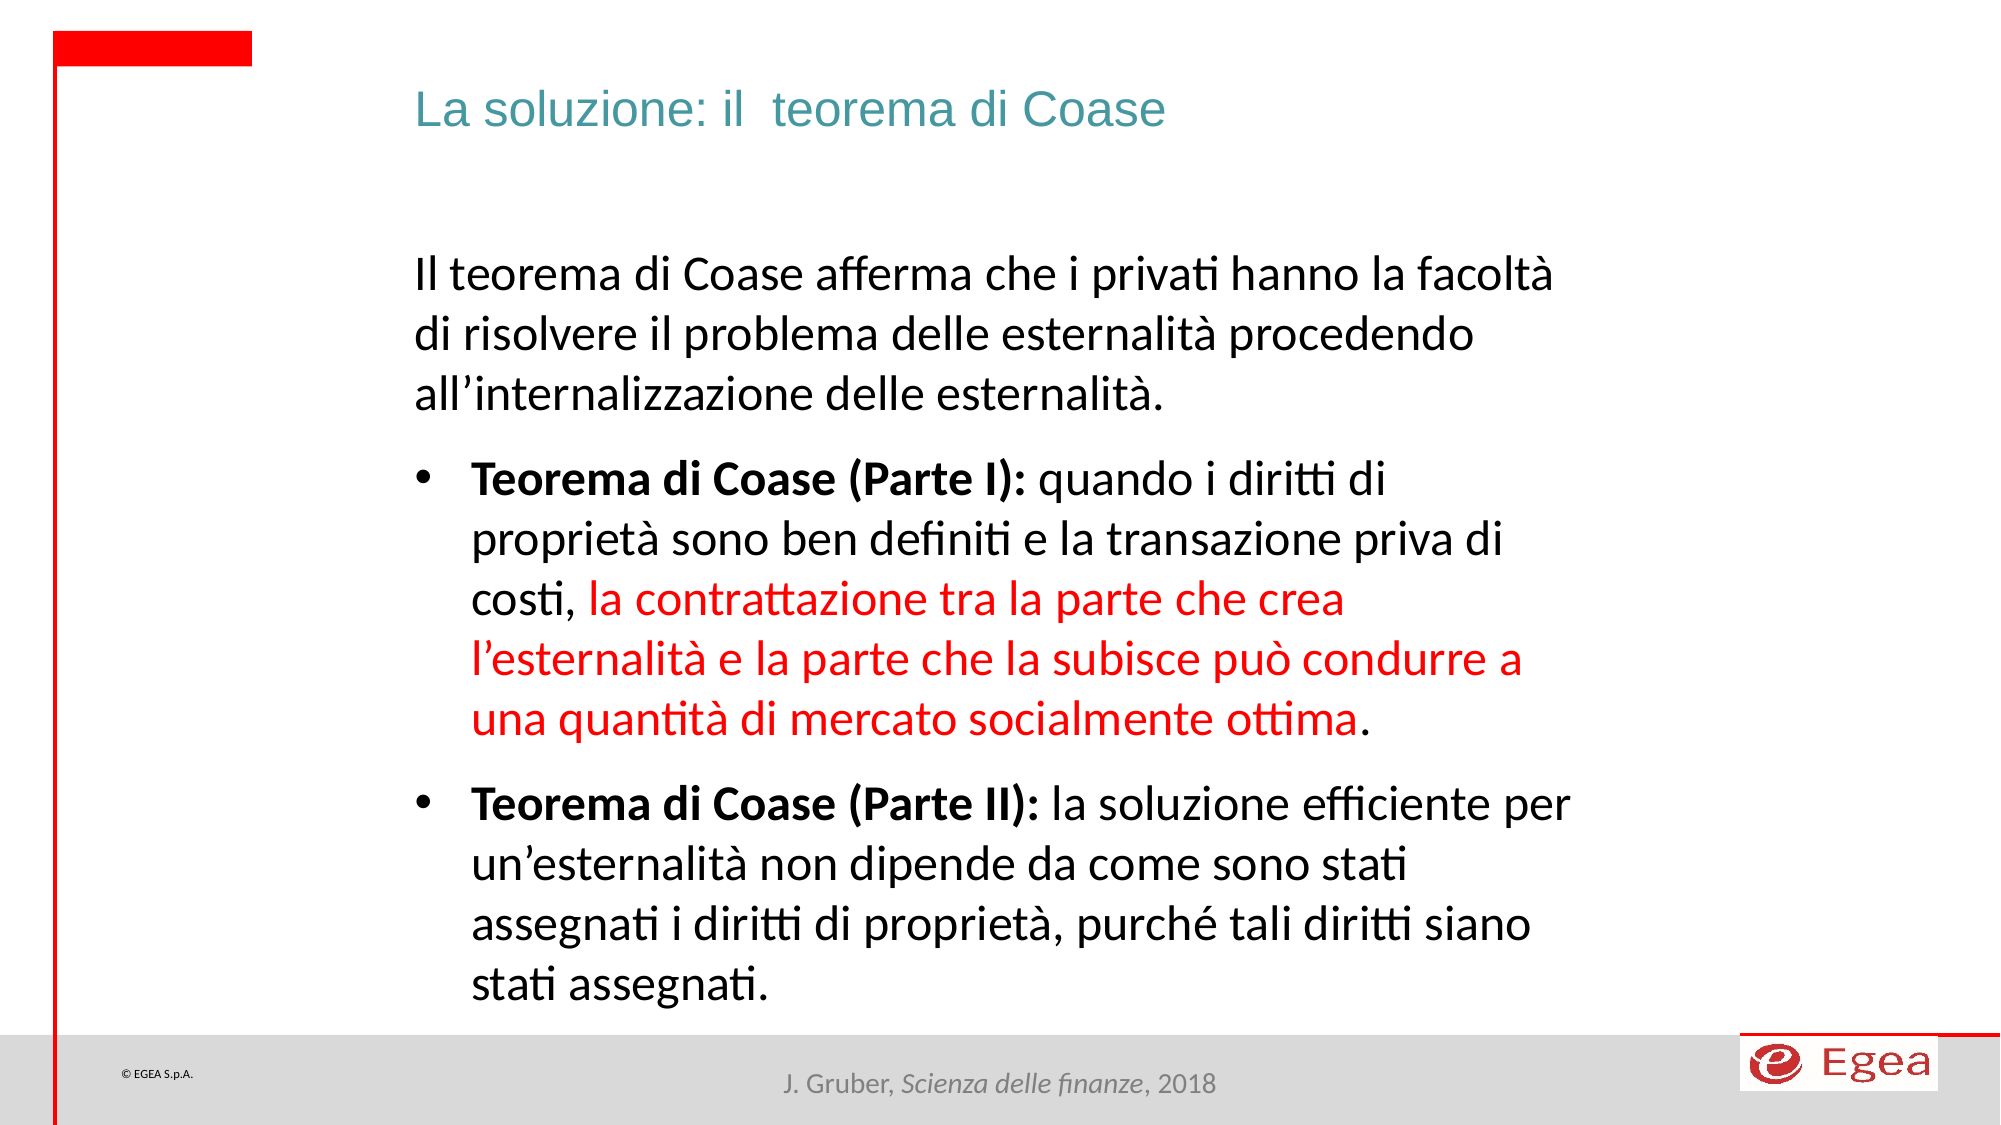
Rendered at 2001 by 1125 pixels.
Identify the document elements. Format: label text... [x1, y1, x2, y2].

picture [1740, 1036, 1938, 1091]
text_box La soluzione: il teorema di Coase [399, 69, 1600, 150]
text_box Il teorema di Coase afferma che i privati hanno la facoltà di risolvere il problema delle esternalità procedendo all’internalizzazione delle esternalità. Teorema di Coase (Parte I): quando i diritti di proprietà sono ben definiti e la transazione priva di costi, la contrattazione tra la parte che crea l’esternalità e la parte che la subisce può condurre a una quantità di mercato socialmente ottima. Teorema di Coase (Parte II): la soluzione efficiente per un’esternalità non dipende da come sono stati assegnati i diritti di proprietà, purché tali diritti siano stati assegnati. [399, 233, 1600, 1016]
